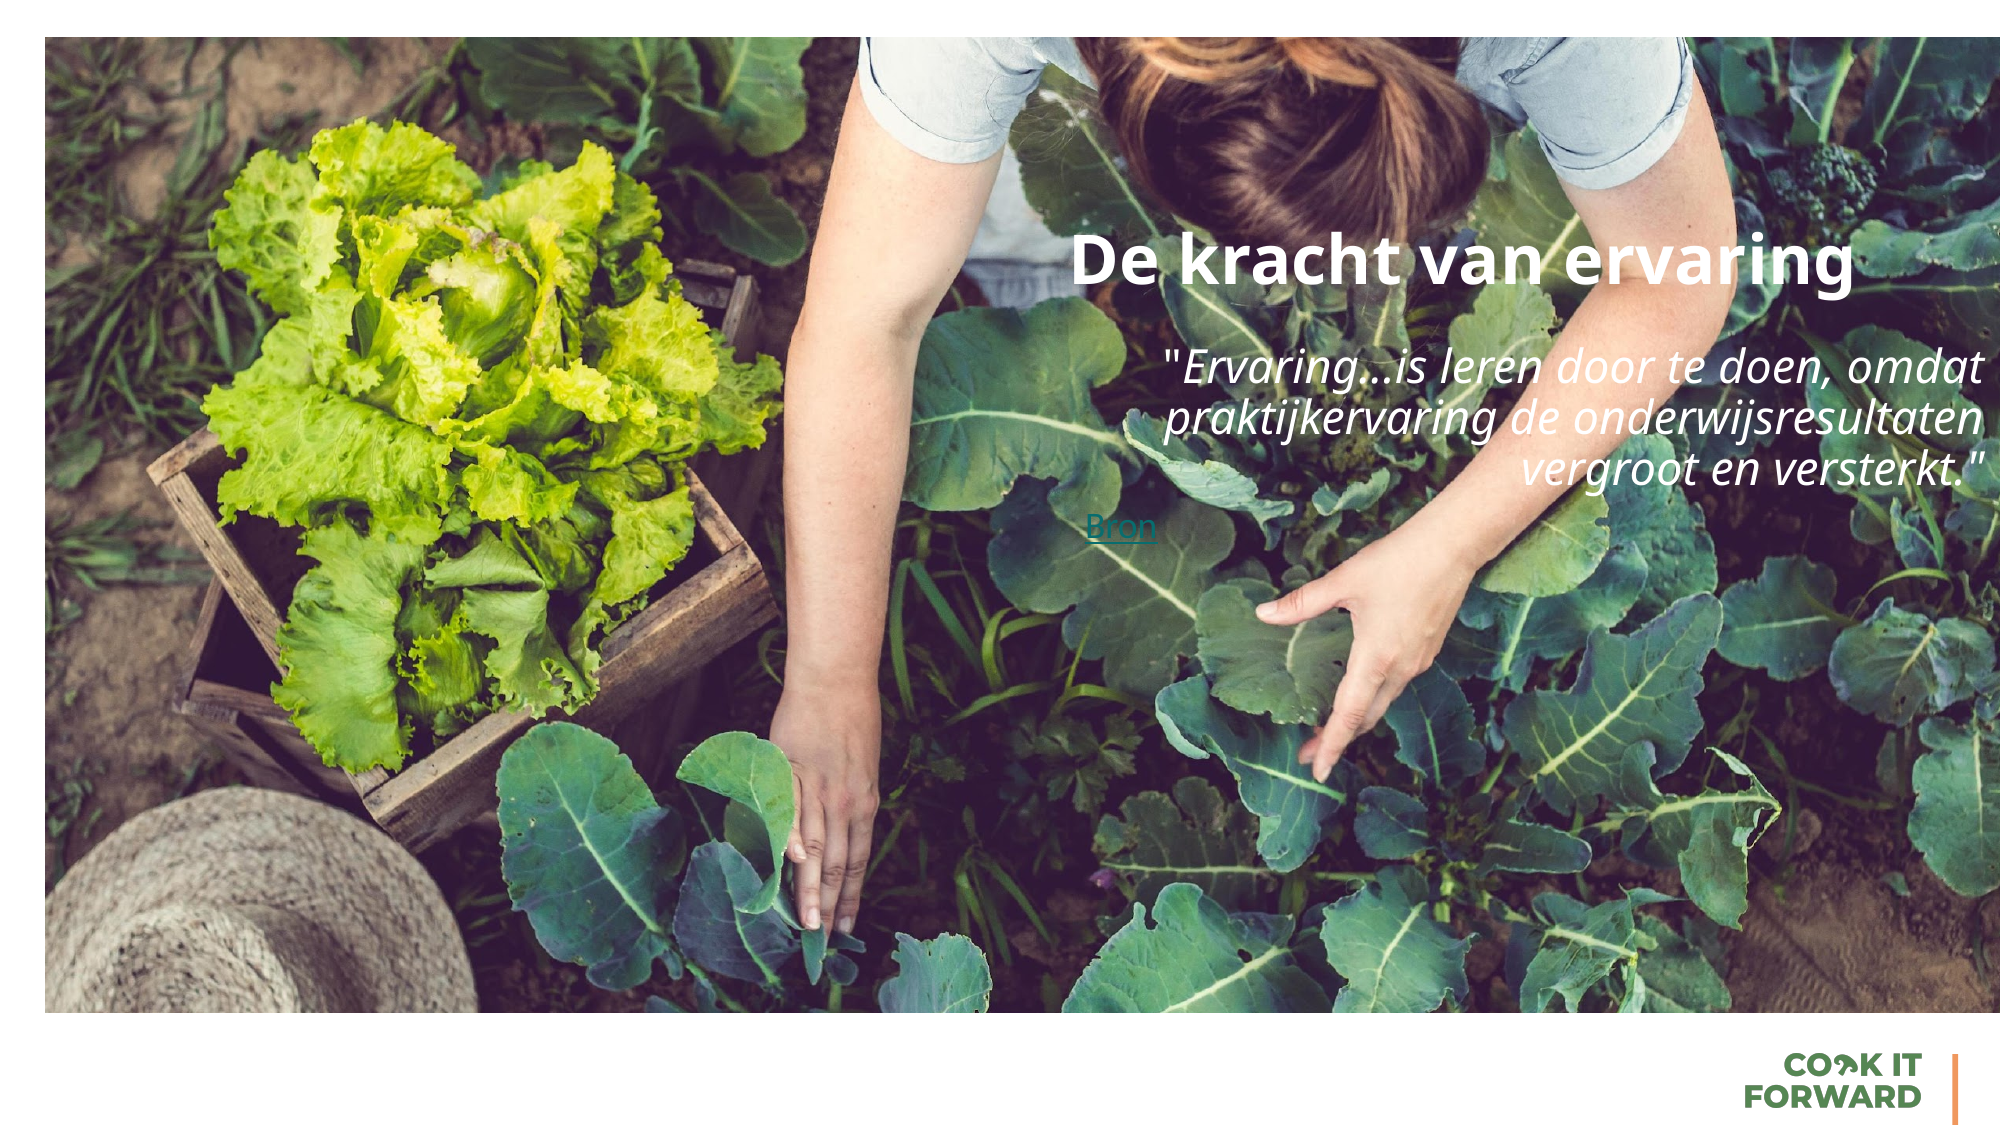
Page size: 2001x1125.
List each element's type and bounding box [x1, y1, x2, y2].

picture [44, 37, 2000, 1014]
picture [1745, 1053, 1922, 1108]
